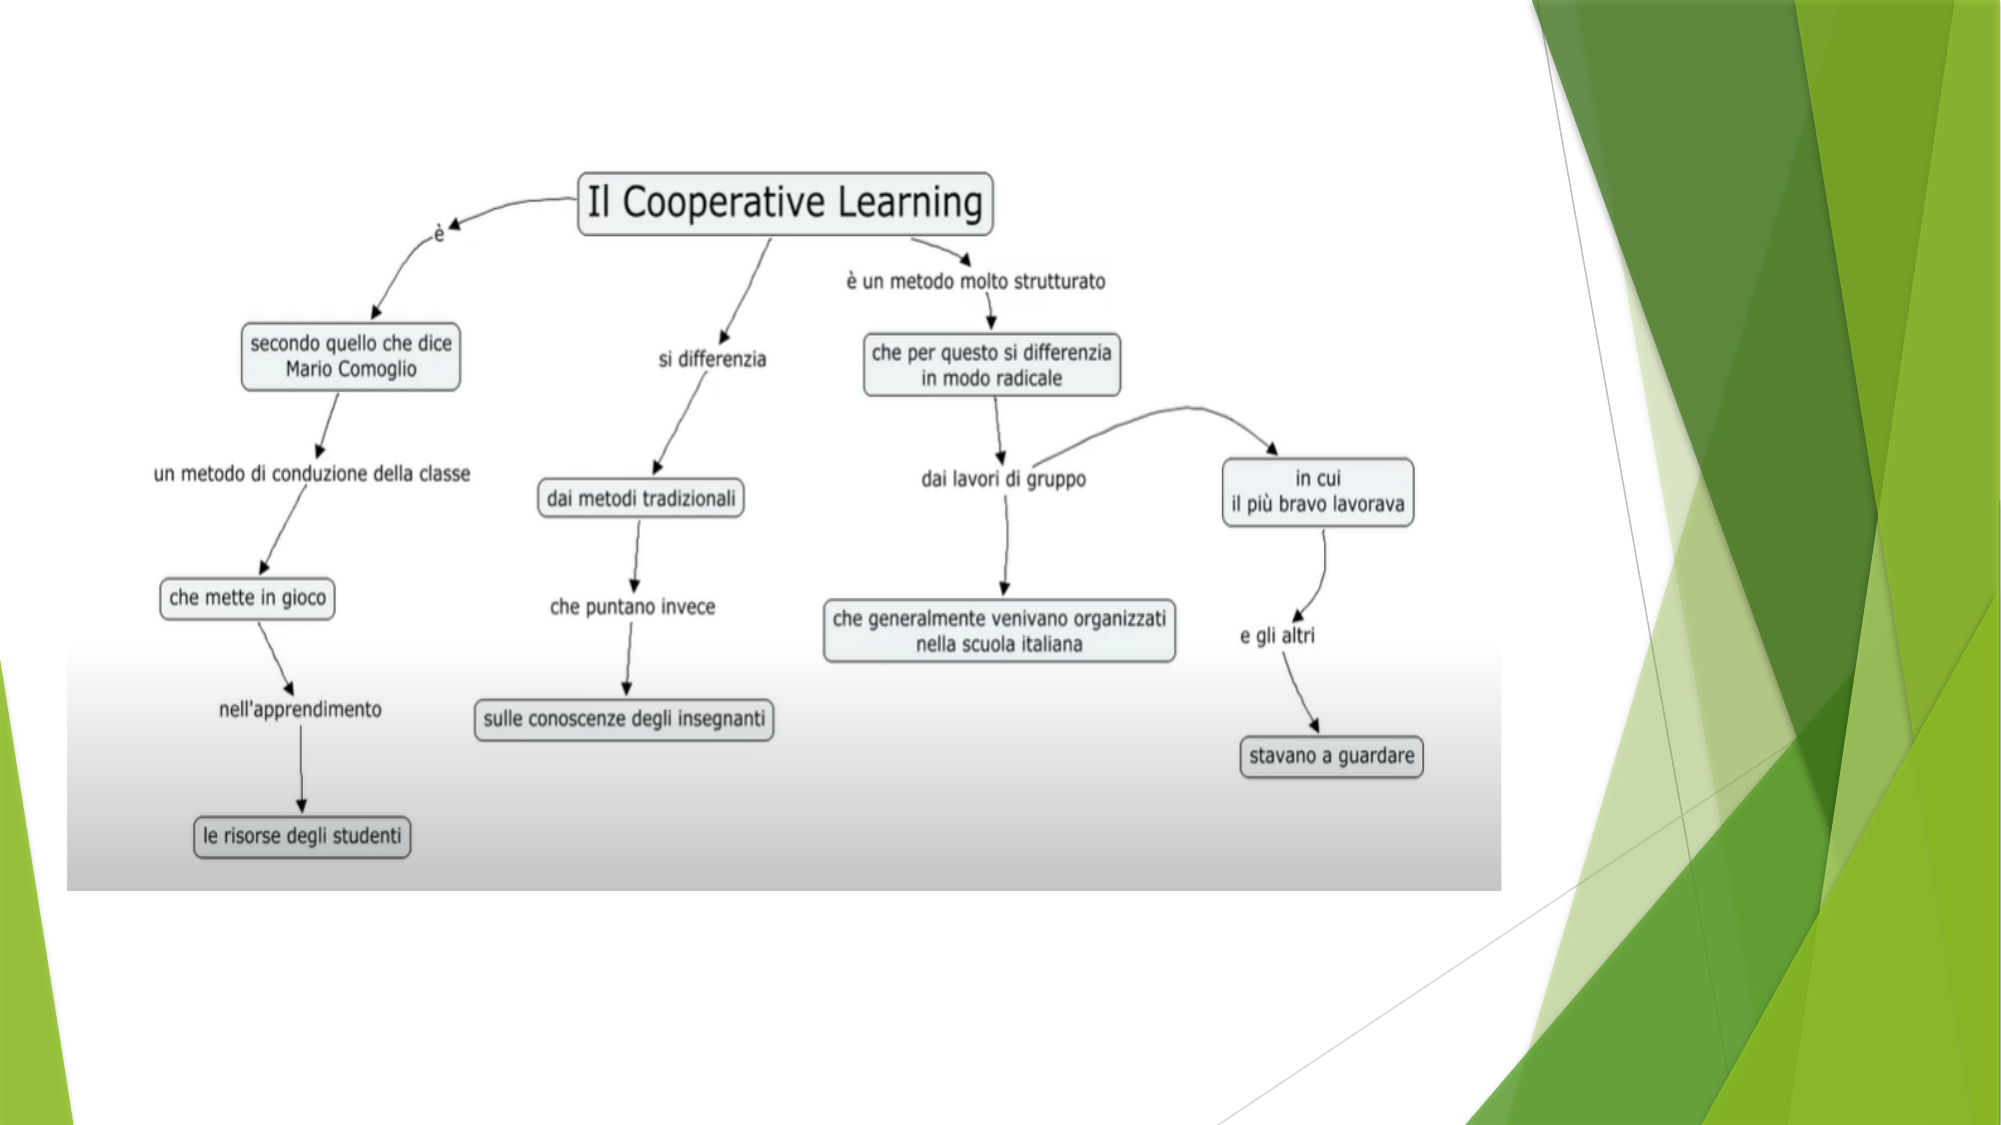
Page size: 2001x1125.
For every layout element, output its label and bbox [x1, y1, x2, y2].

picture [58, 132, 1503, 892]
